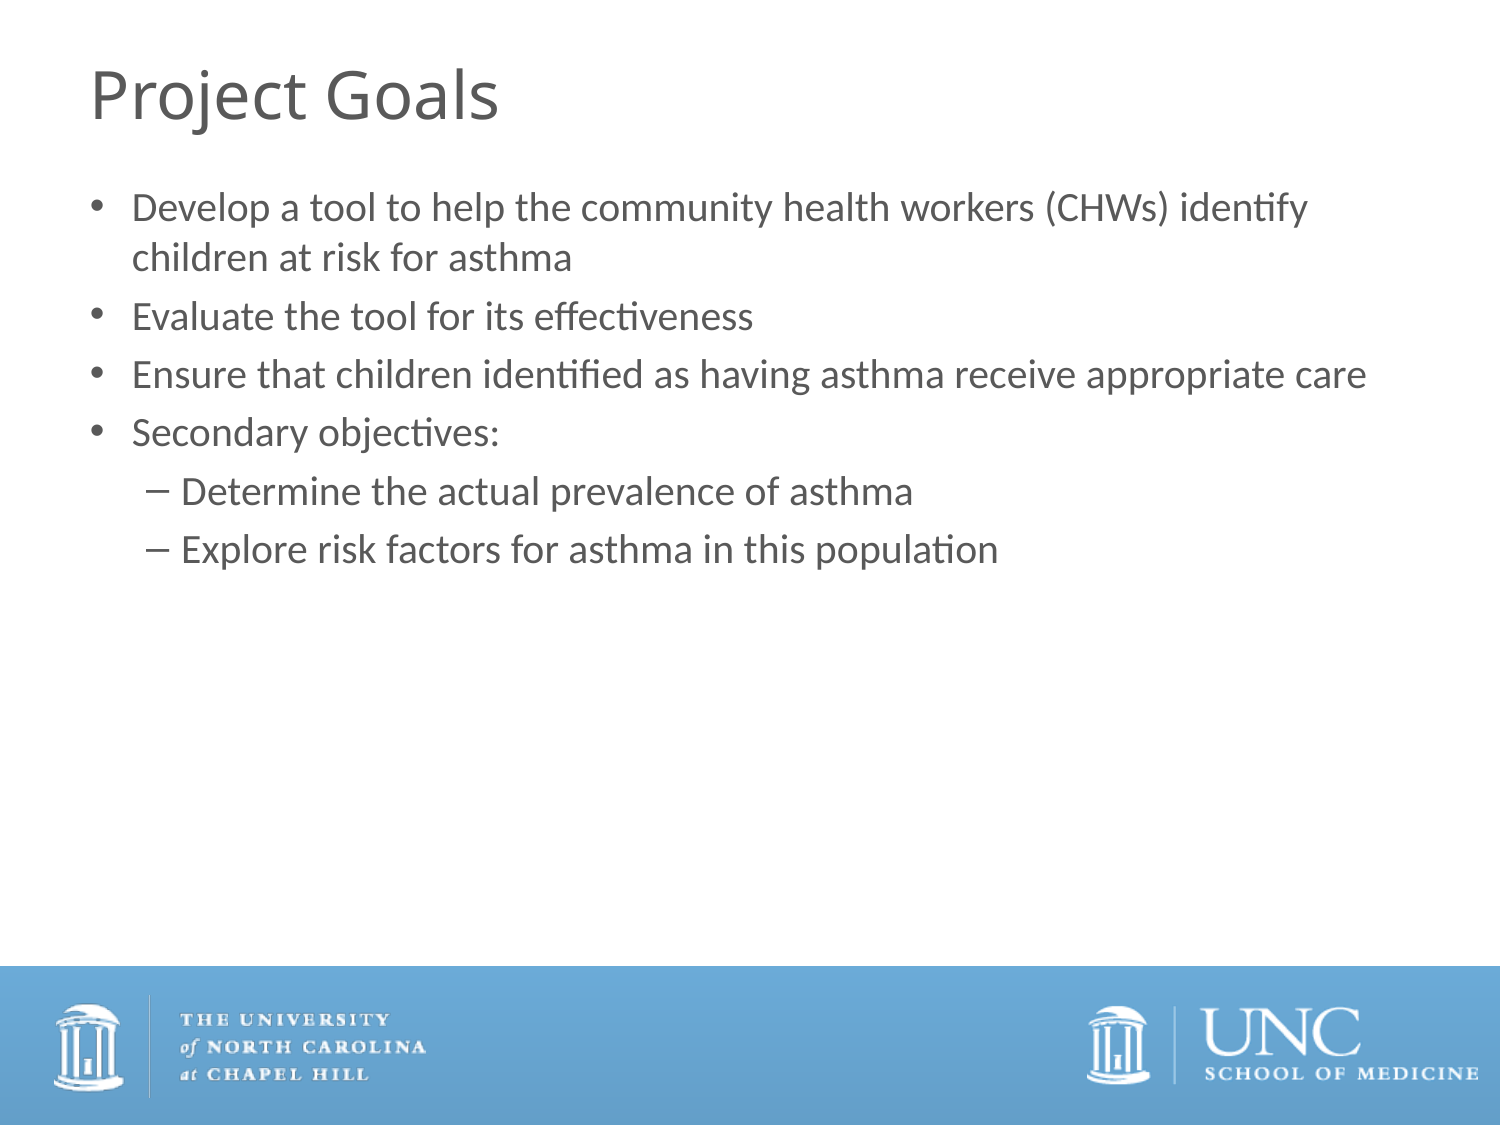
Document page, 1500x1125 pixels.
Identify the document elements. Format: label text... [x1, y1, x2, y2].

list Develop a tool to help the community health workers (CHWs) identify children at risk for asthma Evaluate the tool for its effectiveness Ensure that children identified as having asthma receive appropriate care Secondary objectives: Determine the actual prevalence of asthma Explore risk factors for asthma in this population [75, 172, 1425, 947]
picture [54, 995, 426, 1098]
picture [1087, 978, 1478, 1113]
title Project Goals [75, 45, 1425, 172]
